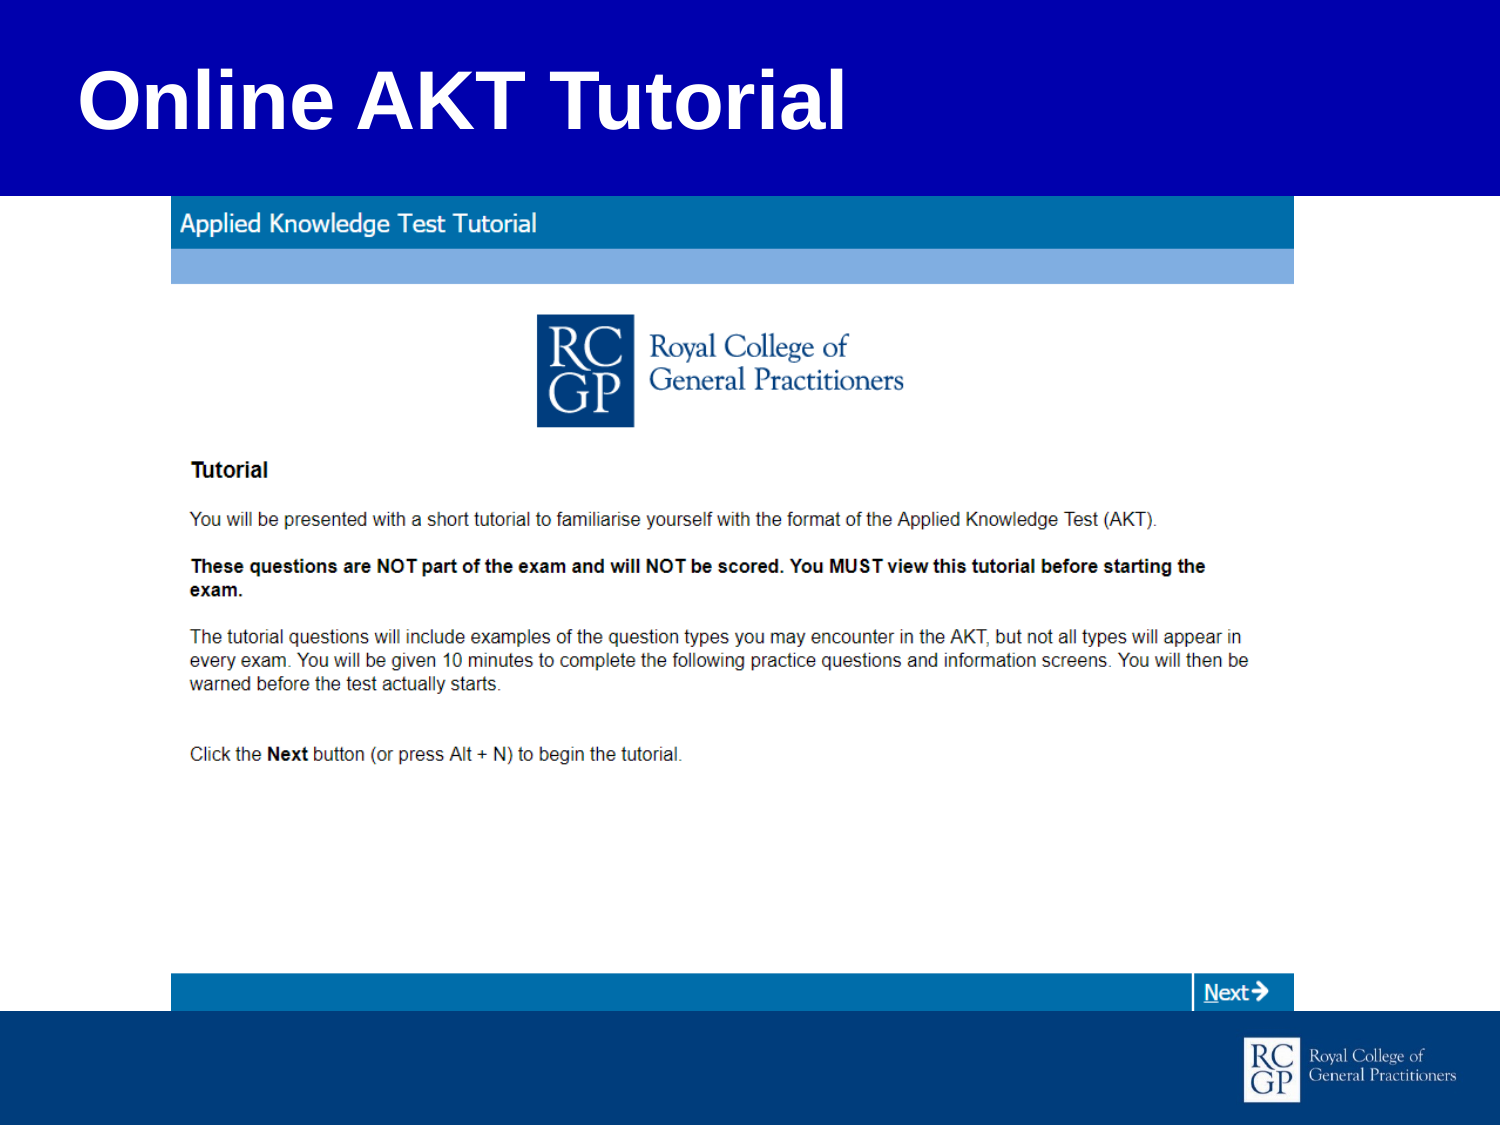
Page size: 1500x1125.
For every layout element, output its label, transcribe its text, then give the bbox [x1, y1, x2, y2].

text_box Online AKT Tutorial [62, 30, 1483, 163]
picture [0, 0, 1500, 1125]
